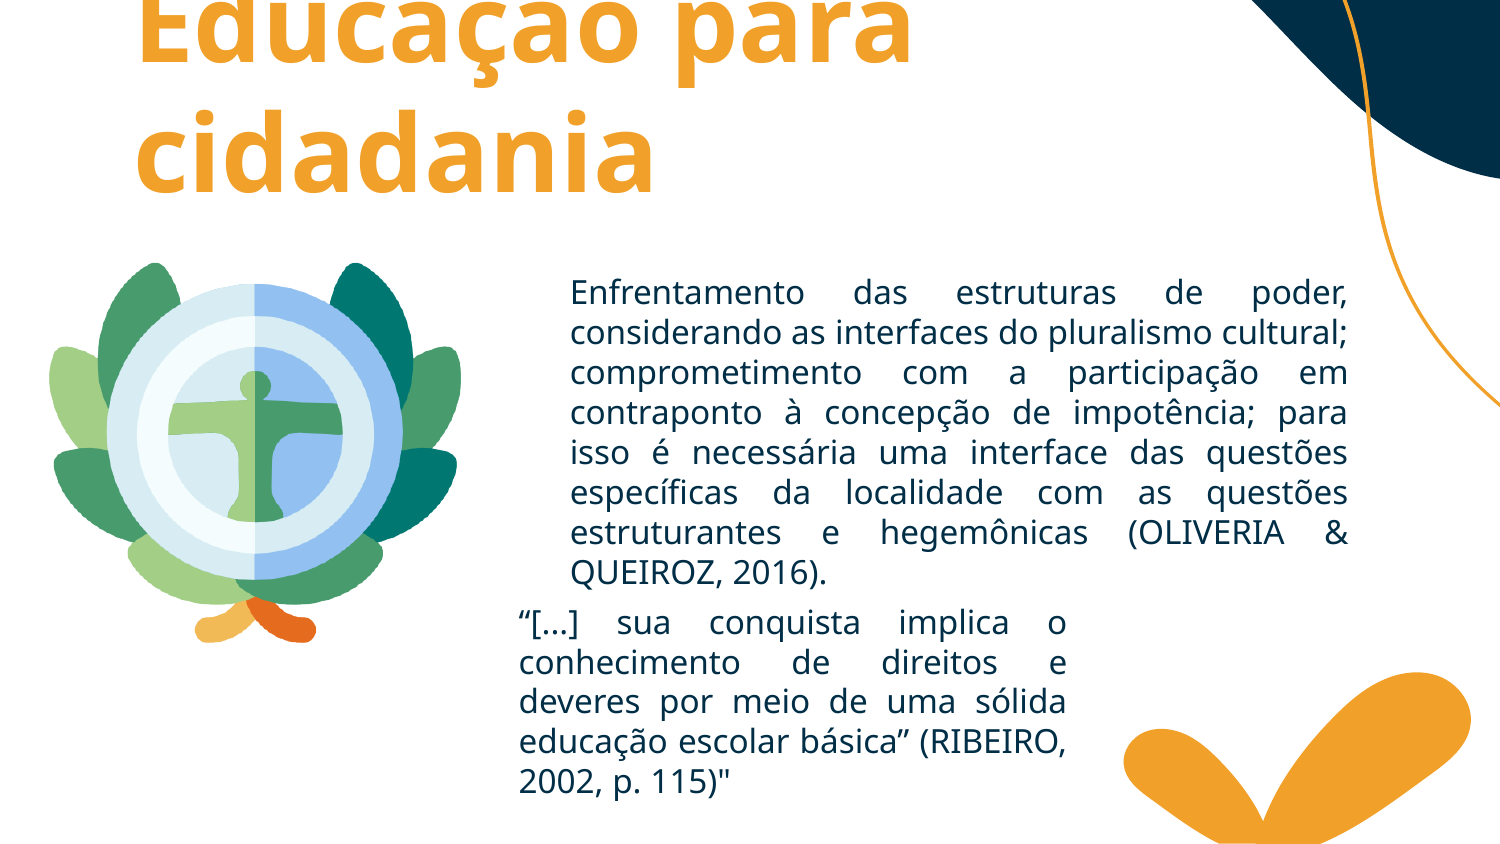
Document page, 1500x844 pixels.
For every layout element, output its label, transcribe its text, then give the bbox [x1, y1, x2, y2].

text_box Enfrentamento das estruturas de poder, considerando as interfaces do pluralismo cultural; comprometimento com a participação em contraponto à concepção de impotência; para isso é necessária uma interface das questões específicas da localidade com as questões estruturantes e hegemônicas (OLIVERIA & QUEIROZ, 2016). [555, 264, 1365, 599]
title Educação para cidadania [118, 114, 1382, 230]
text_box [1343, 0, 1500, 407]
picture [48, 246, 462, 660]
text_box “[...] sua conquista implica o conhecimento de direitos e deveres por meio de uma sólida educação escolar básica” (RIBEIRO, 2002, p. 115)" [503, 593, 1083, 808]
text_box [1121, 672, 1474, 844]
